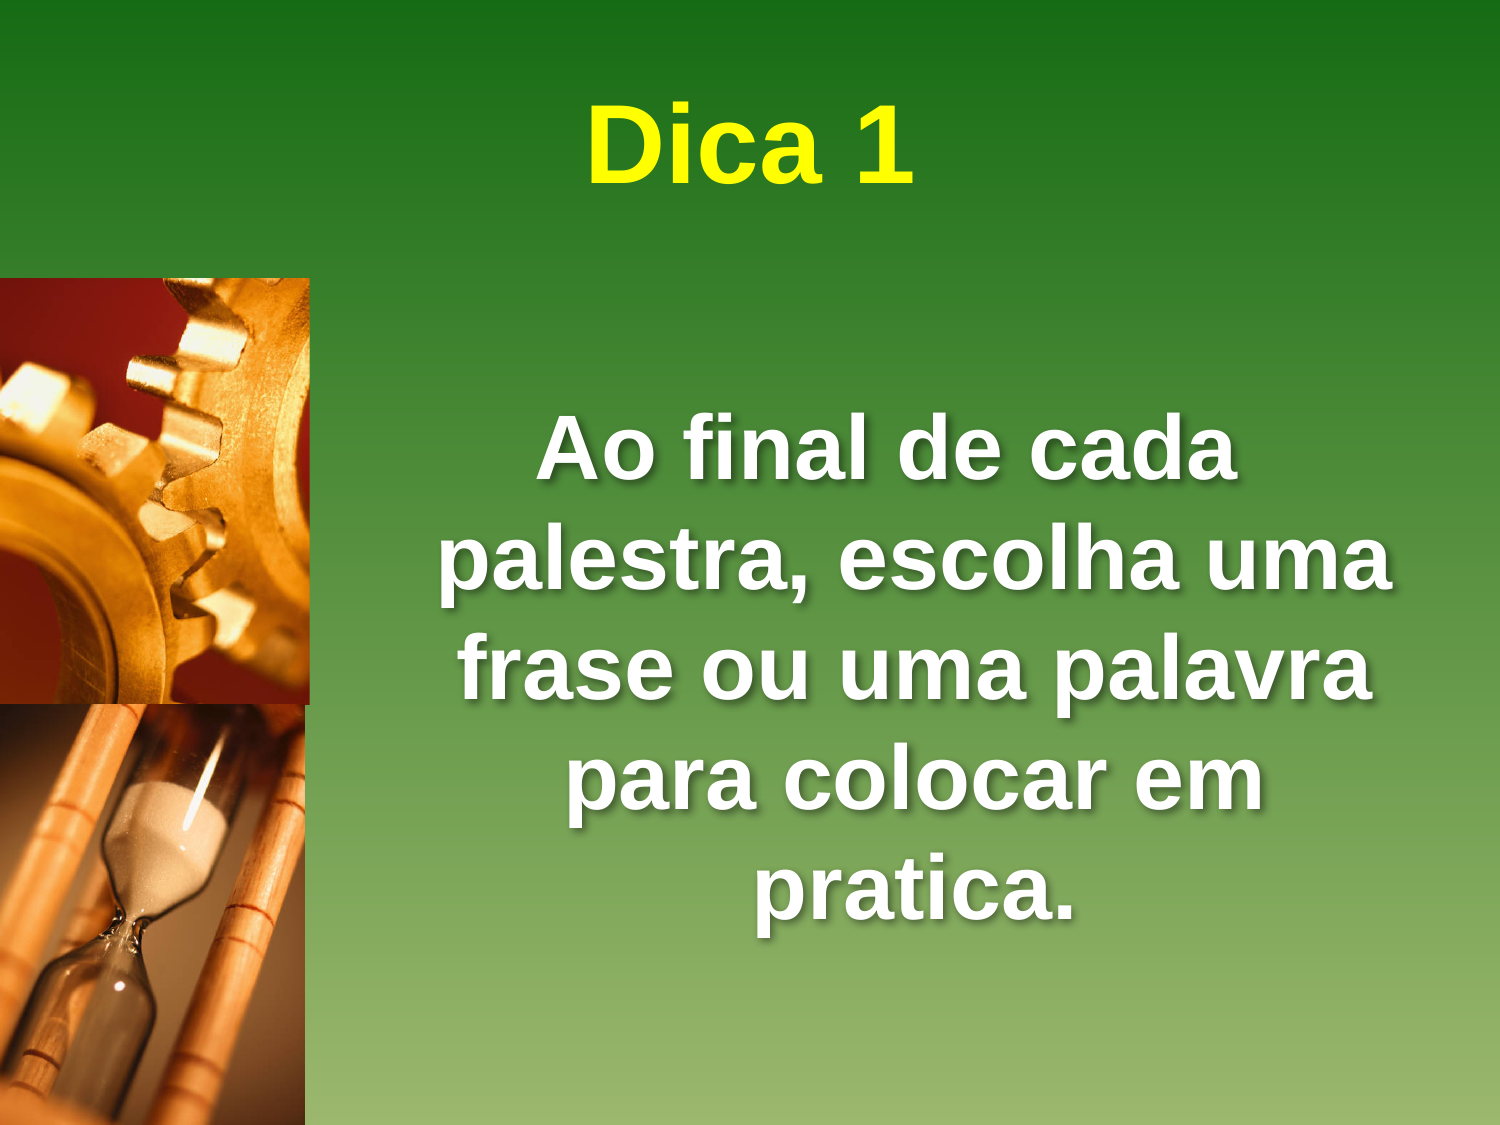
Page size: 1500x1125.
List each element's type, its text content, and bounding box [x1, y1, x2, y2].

list Ao final de cada palestra, escolha uma frase ou uma palavra para colocar em pratica. [348, 380, 1426, 988]
picture [0, 278, 310, 1125]
title Dica 1 [74, 44, 1426, 233]
